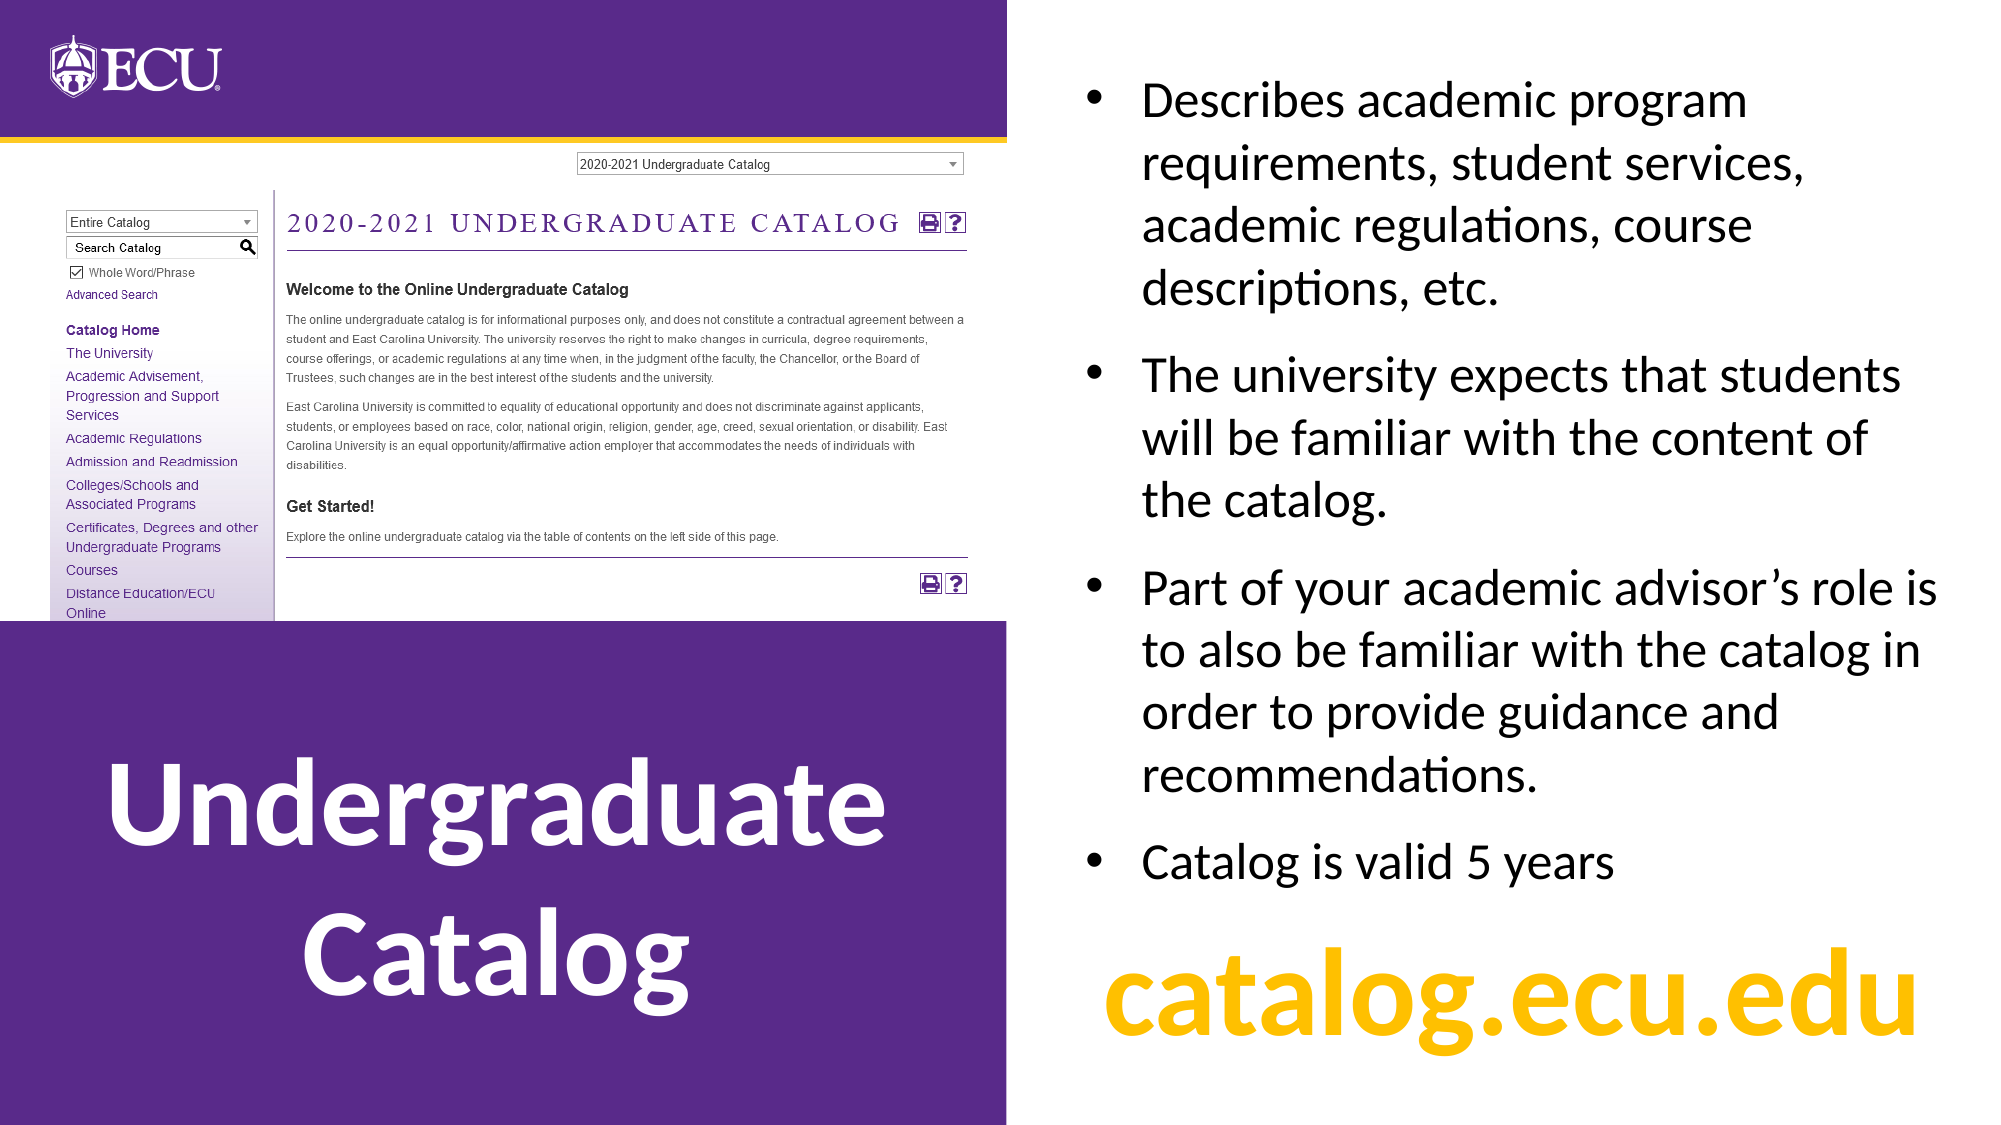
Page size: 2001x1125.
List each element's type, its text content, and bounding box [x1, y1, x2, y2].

text_box catalog.ecu.edu [1085, 902, 1941, 1068]
text_box [0, 622, 1007, 1125]
picture [0, 0, 1007, 622]
text_box Undergraduate Catalog [0, 713, 1000, 1028]
text_box Describes academic program requirements, student services, academic regulations, course descriptions, etc. The university expects that students will be familiar with the content of the catalog. Part of your academic advisor’s role is to also be familiar with the catalog in order to provide guidance and recommendations. Catalog is valid 5 years [1077, 58, 1950, 898]
